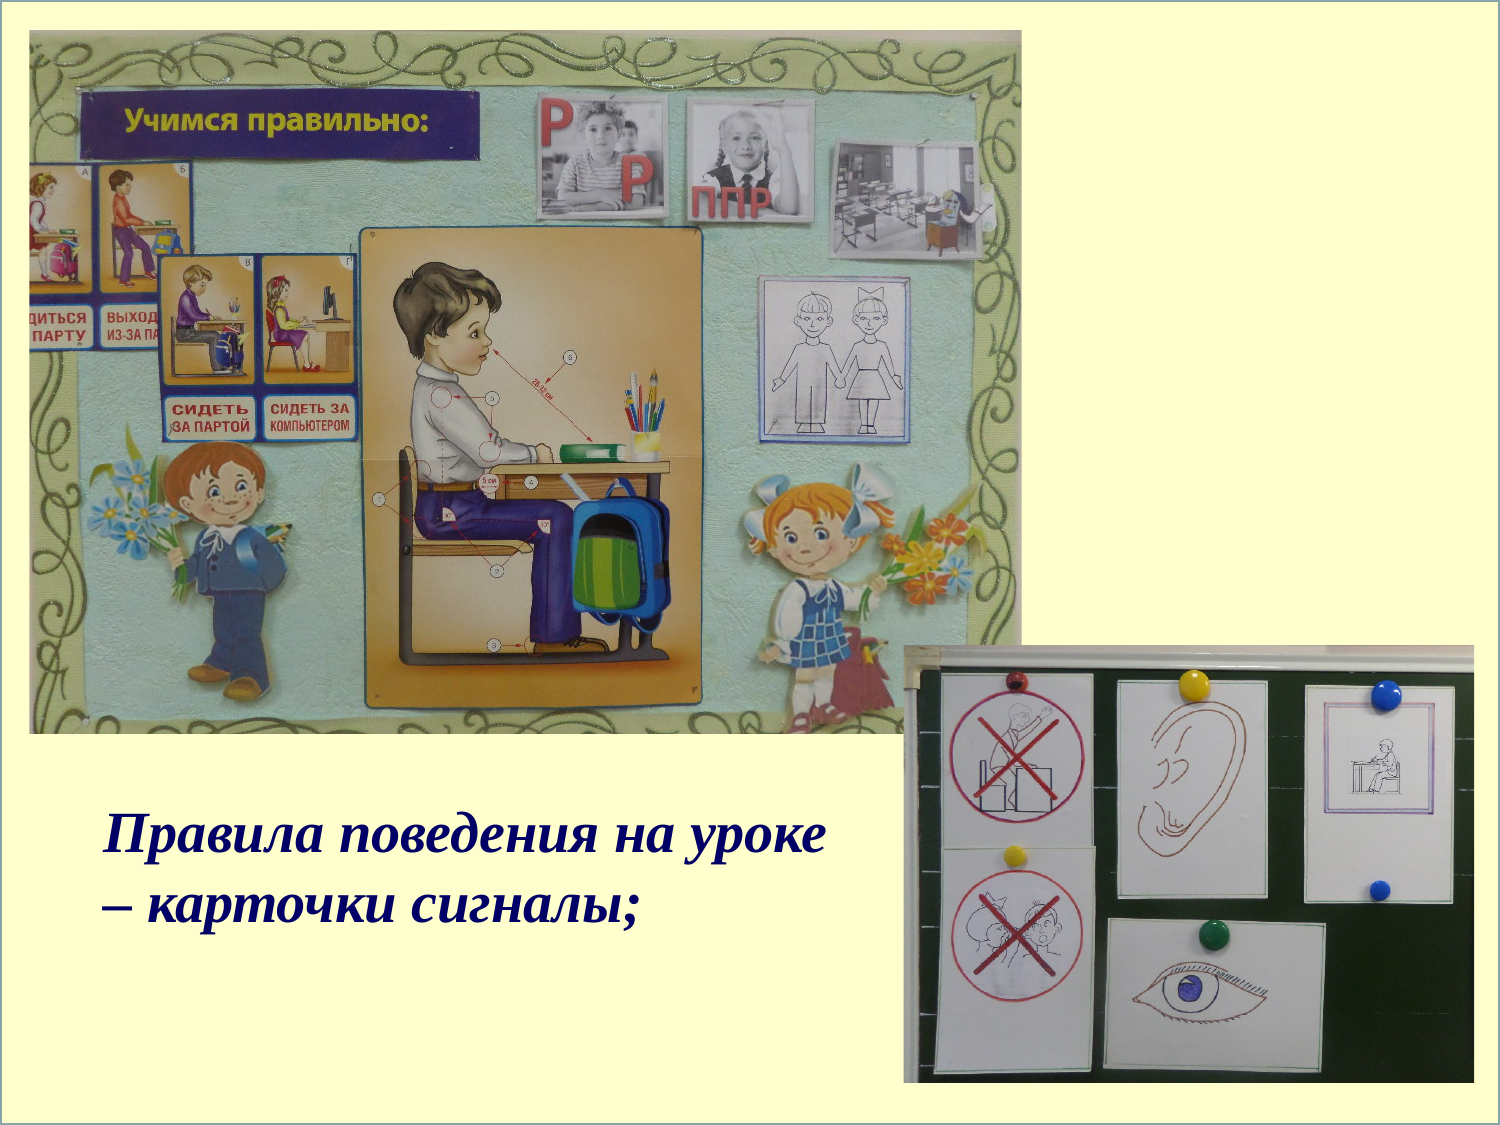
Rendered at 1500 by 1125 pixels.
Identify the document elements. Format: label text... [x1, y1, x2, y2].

picture [29, 30, 1475, 1083]
text_box [0, 0, 1500, 1125]
text_box Правила поведения на уроке – карточки сигналы; [88, 786, 880, 1012]
